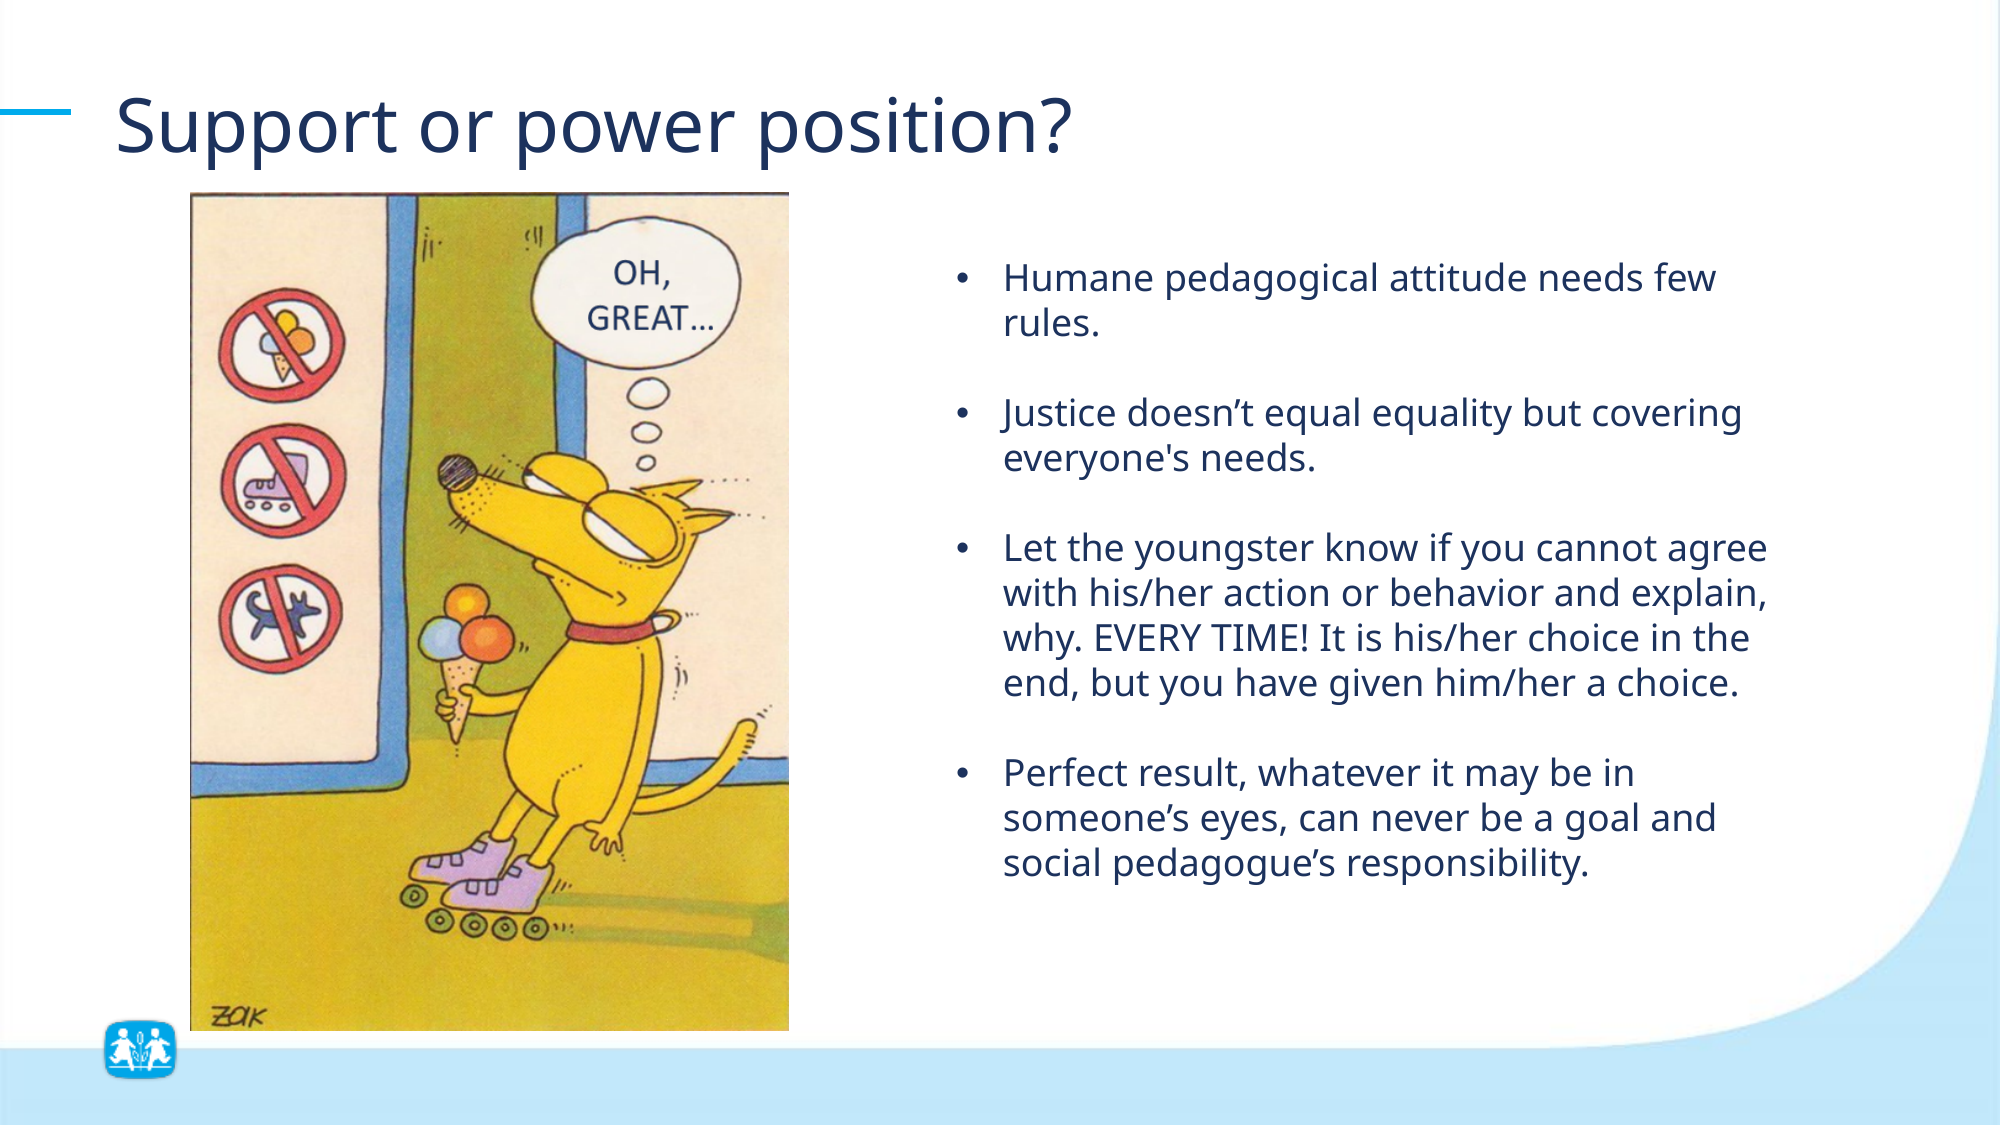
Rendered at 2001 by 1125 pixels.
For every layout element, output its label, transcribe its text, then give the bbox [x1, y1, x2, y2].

text_box Humane pedagogical attitude needs few rules. Justice doesn’t equal equality but covering everyone's needs. Let the youngster know if you cannot agree with his/her action or behavior and explain, why. EVERY TIME! It is his/her choice in the end, but you have given him/her a choice. Perfect result, whatever it may be in someone’s eyes, can never be a goal and social pedagogue’s responsibility. [941, 247, 1810, 892]
text_box Support or power position? [100, 70, 1111, 175]
picture [0, 0, 2000, 1125]
